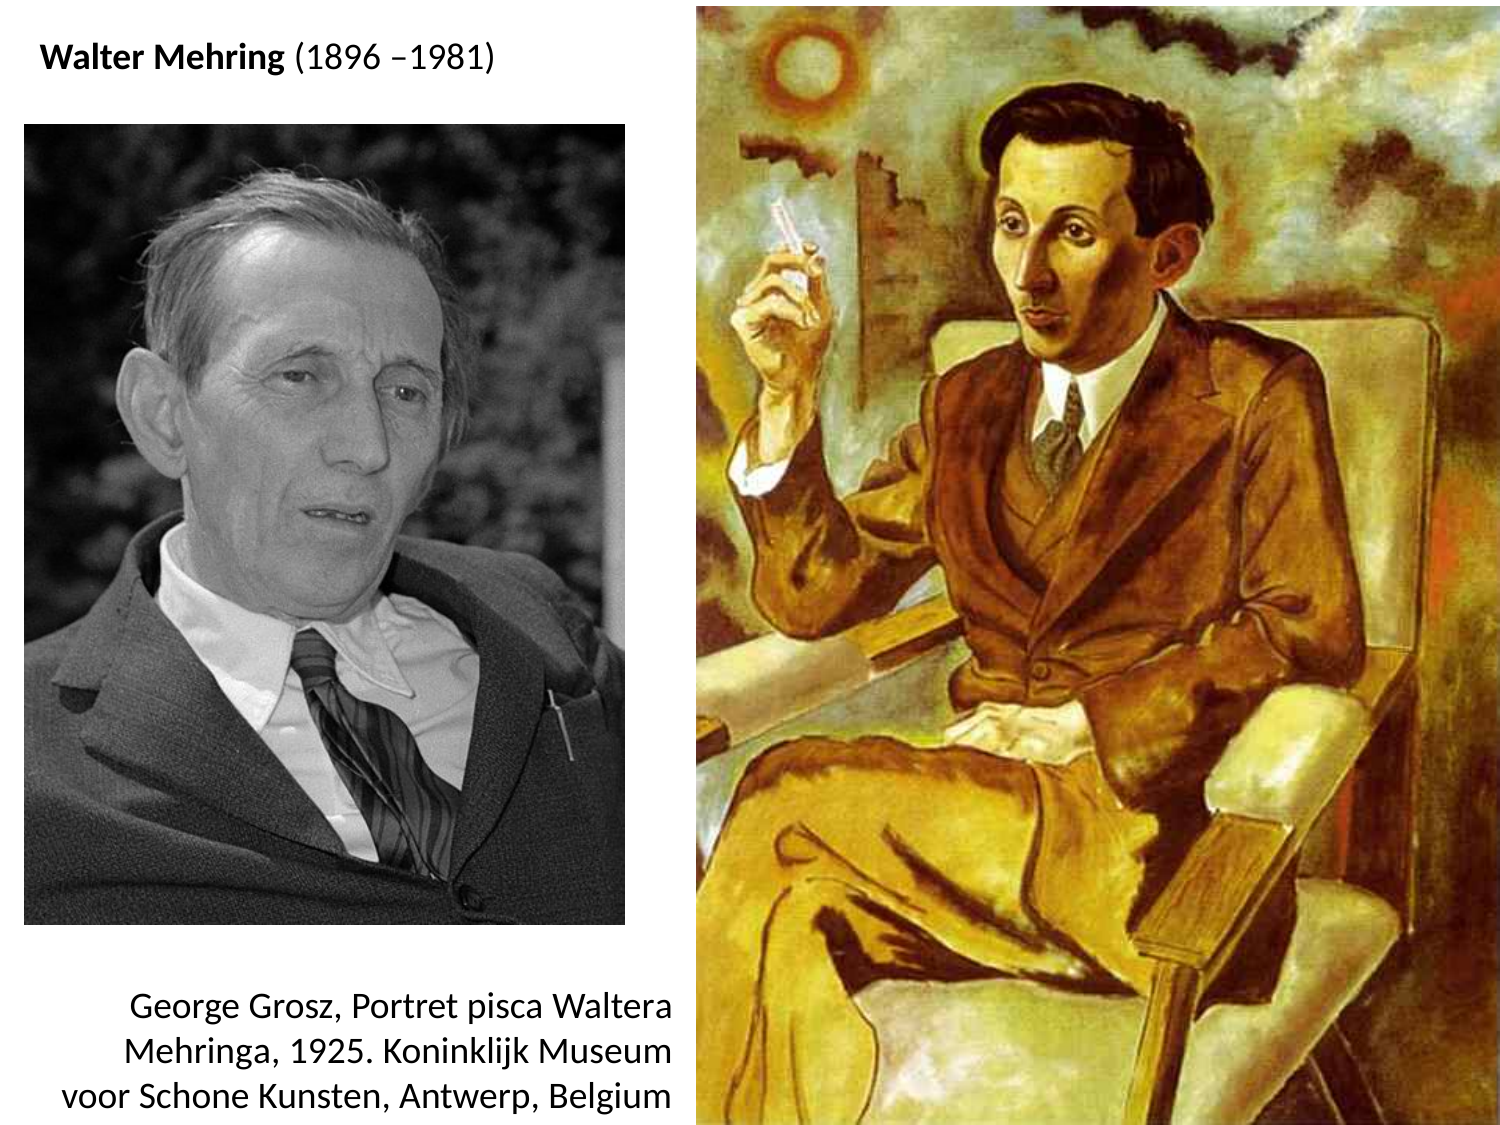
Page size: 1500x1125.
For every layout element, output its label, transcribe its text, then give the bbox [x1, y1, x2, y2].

picture [696, 5, 1500, 1125]
text_box Walter Mehring (1896 –1981) [24, 24, 563, 85]
picture [24, 124, 626, 926]
text_box George Grosz, Portret pisca Waltera Mehringa, 1925. Koninklijk Museum voor Schone Kunsten, Antwerp, Belgium [37, 973, 688, 1124]
